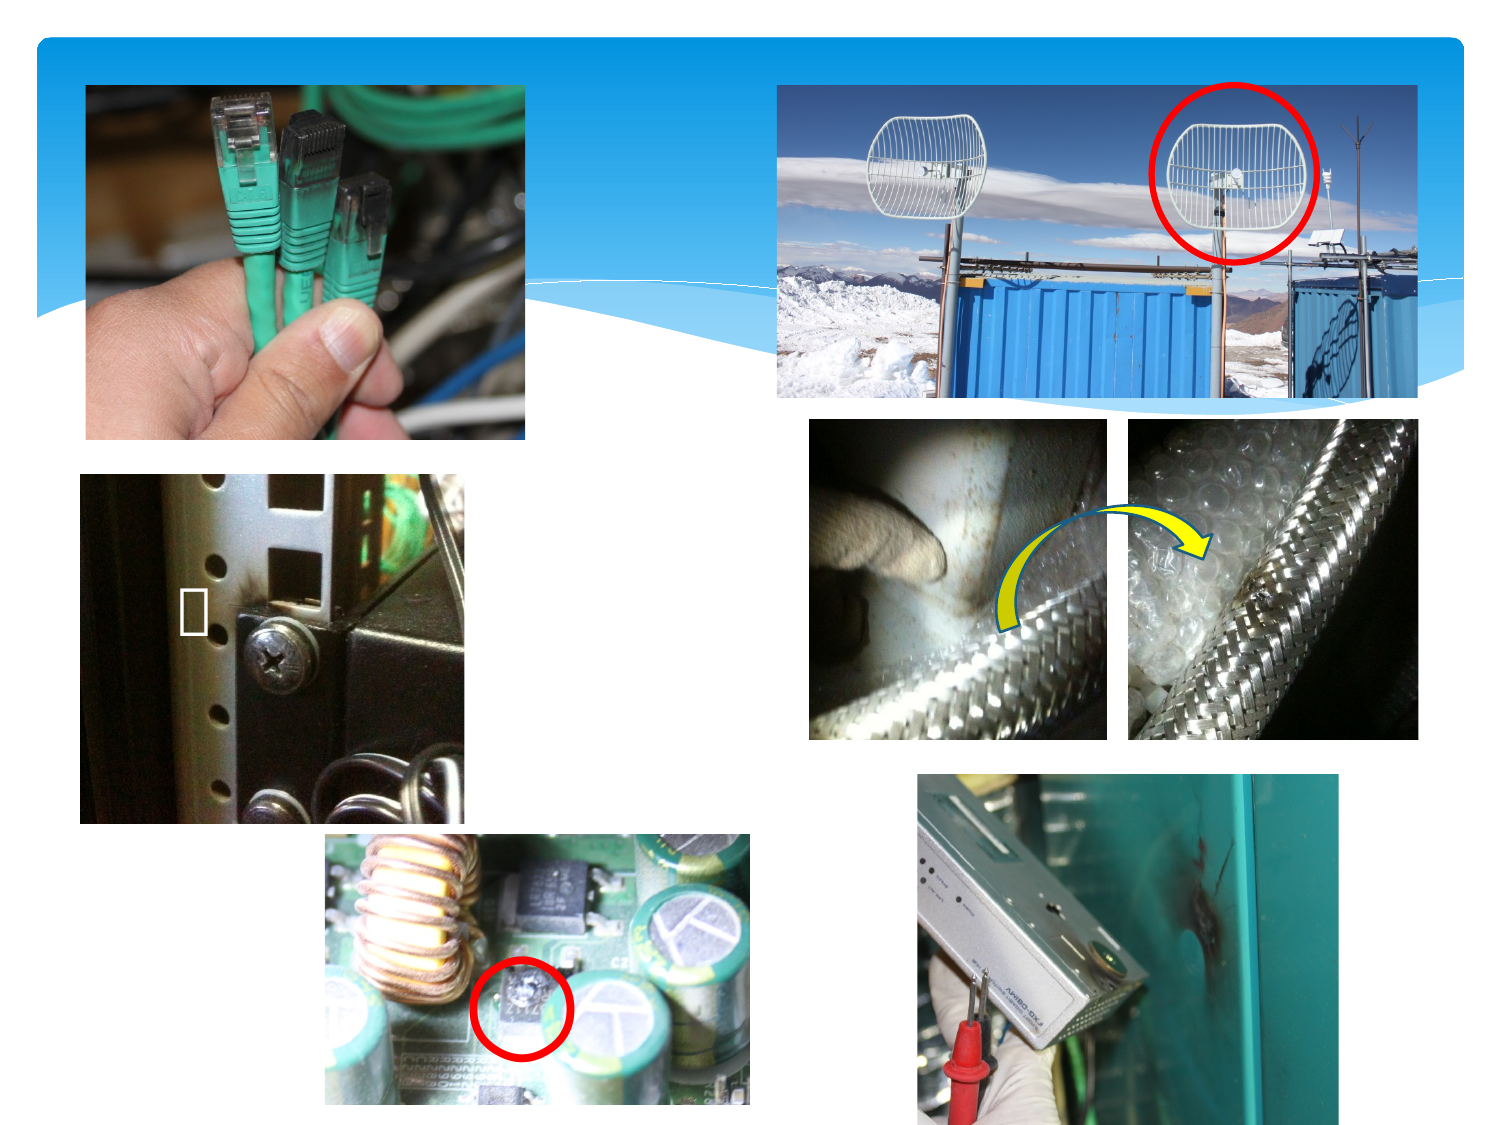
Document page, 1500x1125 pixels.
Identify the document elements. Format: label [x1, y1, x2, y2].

picture [776, 83, 1419, 399]
picture [324, 833, 751, 1105]
text_box [1113, 504, 1121, 515]
picture [917, 773, 1339, 1125]
picture [79, 474, 465, 825]
picture [1127, 419, 1419, 740]
picture [808, 419, 1108, 740]
picture [85, 86, 526, 440]
